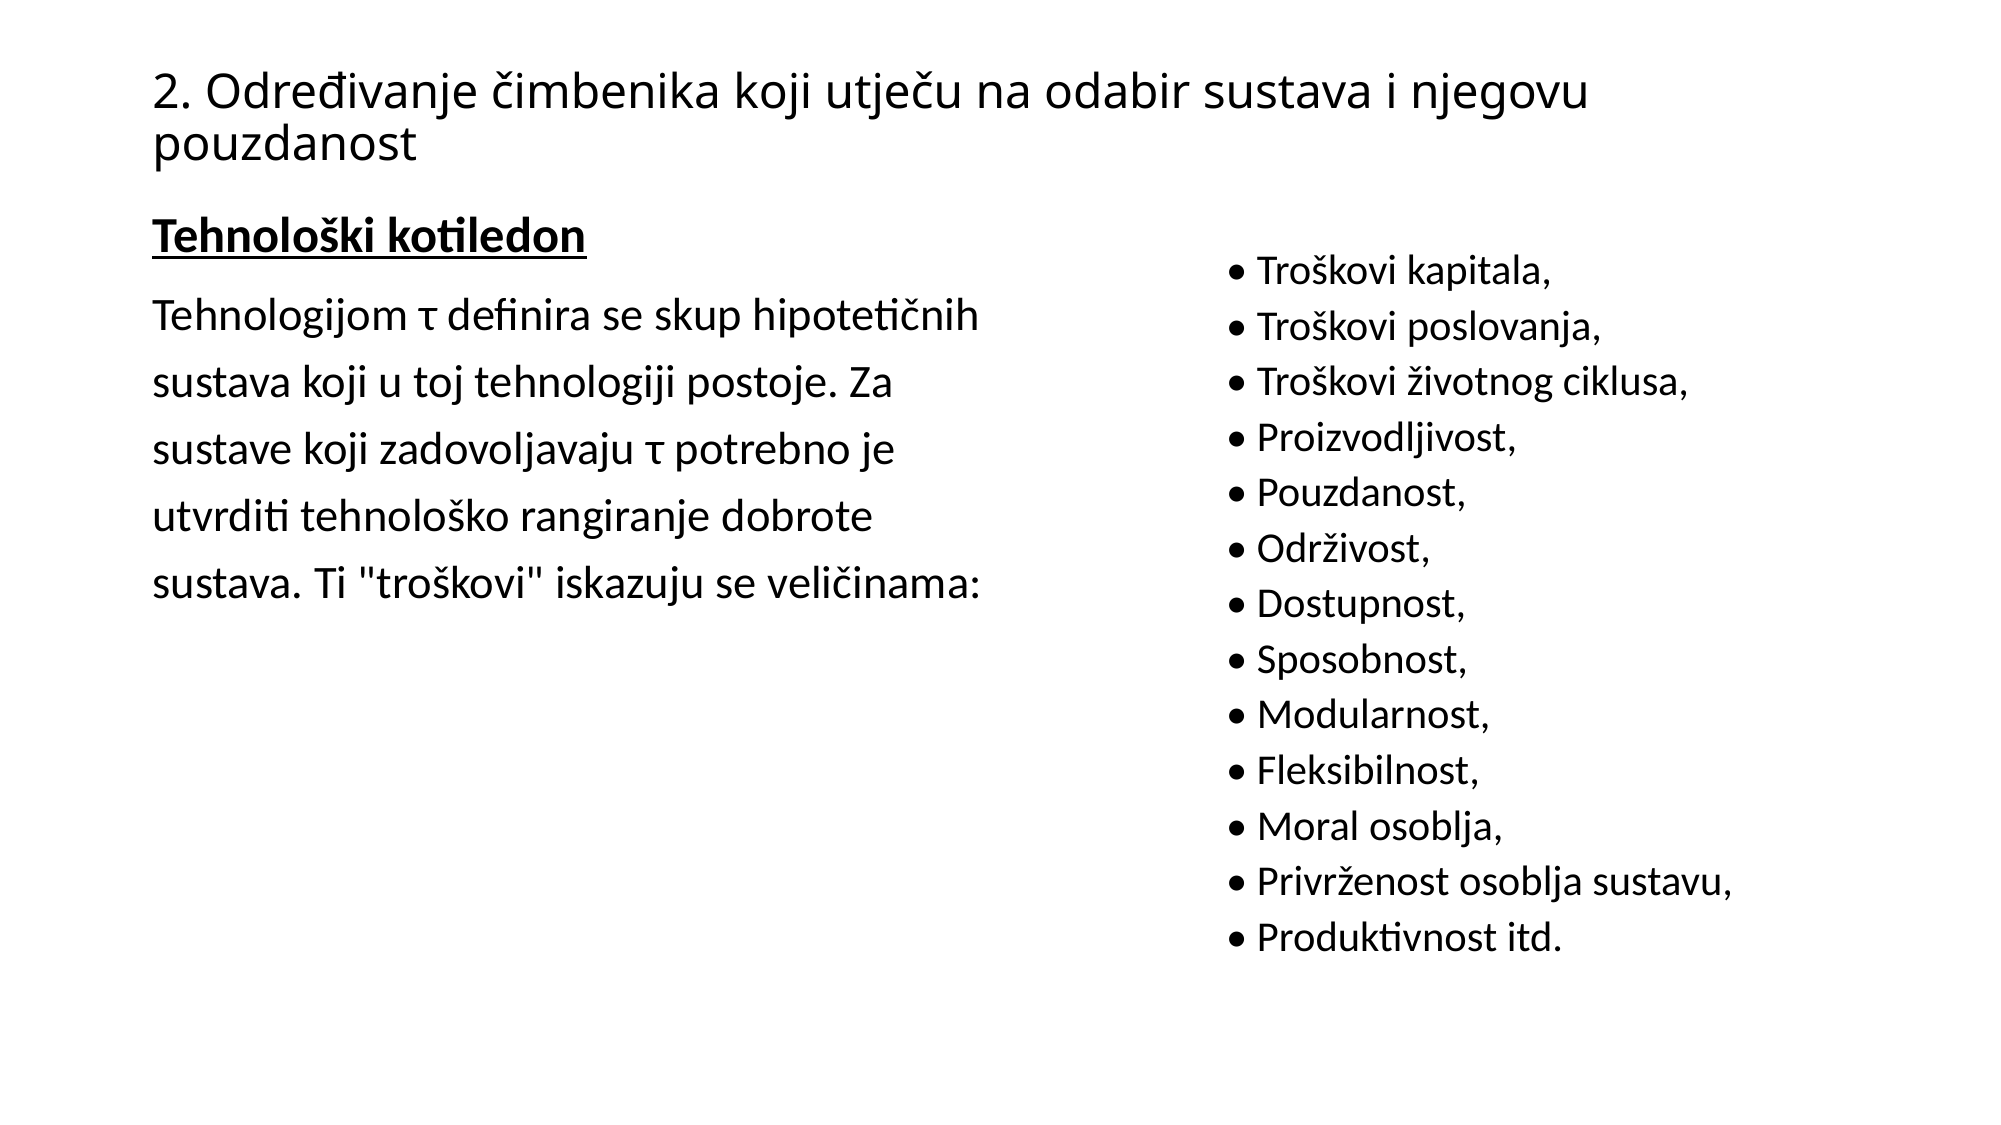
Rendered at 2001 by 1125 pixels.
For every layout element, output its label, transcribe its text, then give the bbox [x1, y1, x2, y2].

list Tehnološki kotiledon Tehnologijom τ definira se skup hipotetičnih sustava koji u toj tehnologiji postoje. Za sustave koji zadovoljavaju τ potrebno je utvrditi tehnološko rangiranje dobrote sustava. Ti "troškovi" iskazuju se veličinama: • Troškovi kapitala, • Troškovi poslovanja, • Troškovi životnog ciklusa, • Proizvodljivost, • Pouzdanost, • Održivost, • Dostupnost, • Sposobnost, • Modularnost, • Fleksibilnost, • Moral osoblja, • Privrženost osoblja sustavu, • Produktivnost itd. [137, 201, 1863, 1014]
title 2. Određivanje čimbenika koji utječu na odabir sustava i njegovu pouzdanost [137, 59, 1863, 179]
